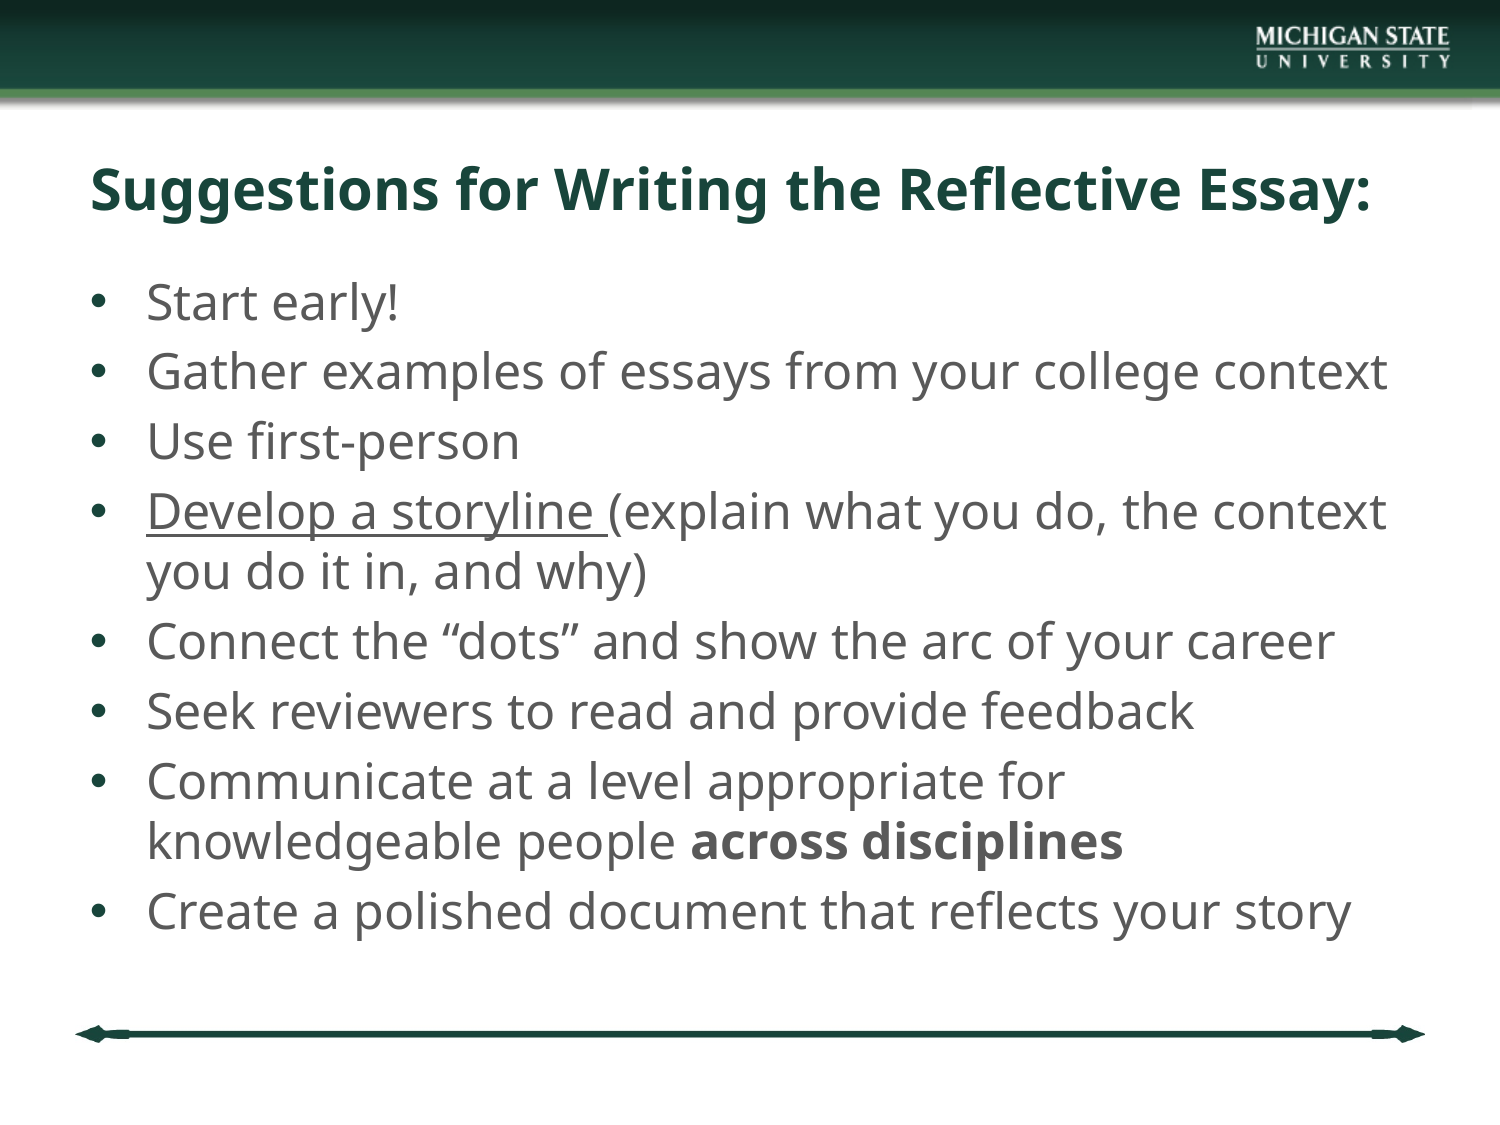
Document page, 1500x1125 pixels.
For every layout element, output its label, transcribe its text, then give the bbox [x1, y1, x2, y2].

picture [75, 1025, 1425, 1043]
title Suggestions for Writing the Reflective Essay: [75, 137, 1425, 238]
list Start early! Gather examples of essays from your college context Use first-person Develop a storyline (explain what you do, the context you do it in, and why) Connect the “dots” and show the arc of your career Seek reviewers to read and provide feedback Communicate at a level appropriate for knowledgeable people across disciplines Create a polished document that reflects your story [75, 262, 1425, 968]
picture [0, 0, 1500, 110]
